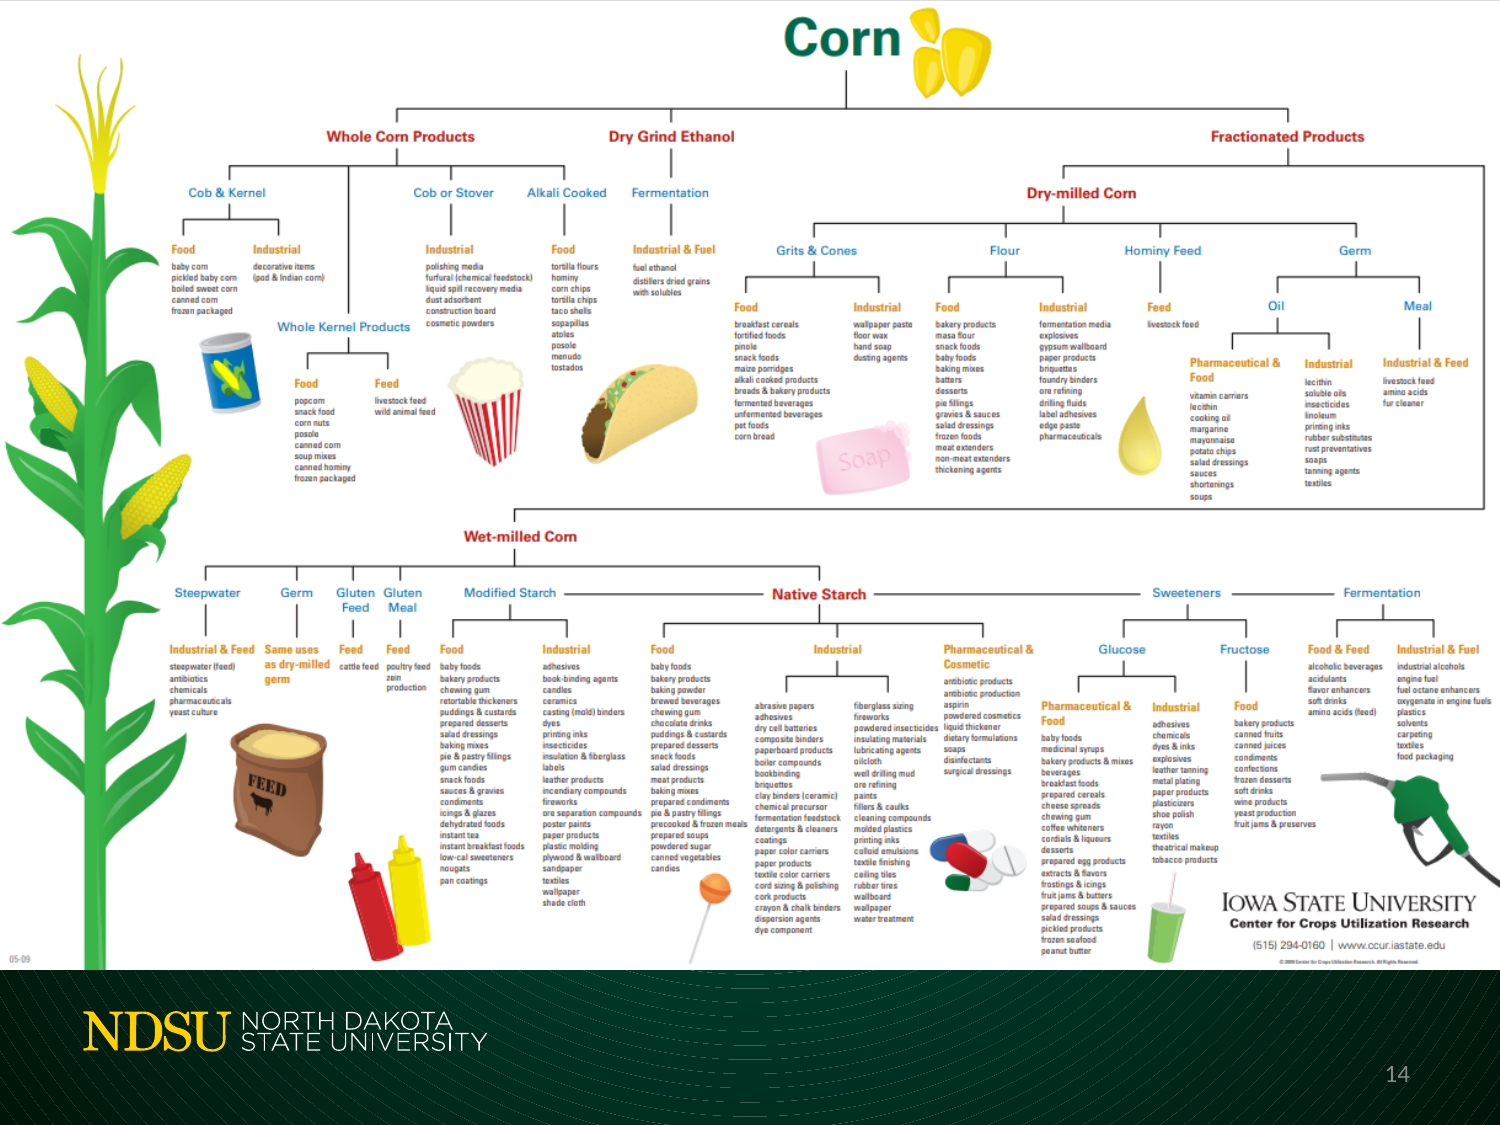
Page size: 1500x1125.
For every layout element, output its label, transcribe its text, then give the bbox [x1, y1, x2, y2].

picture [0, 0, 1500, 971]
slide_number 14 [1074, 1042, 1425, 1103]
